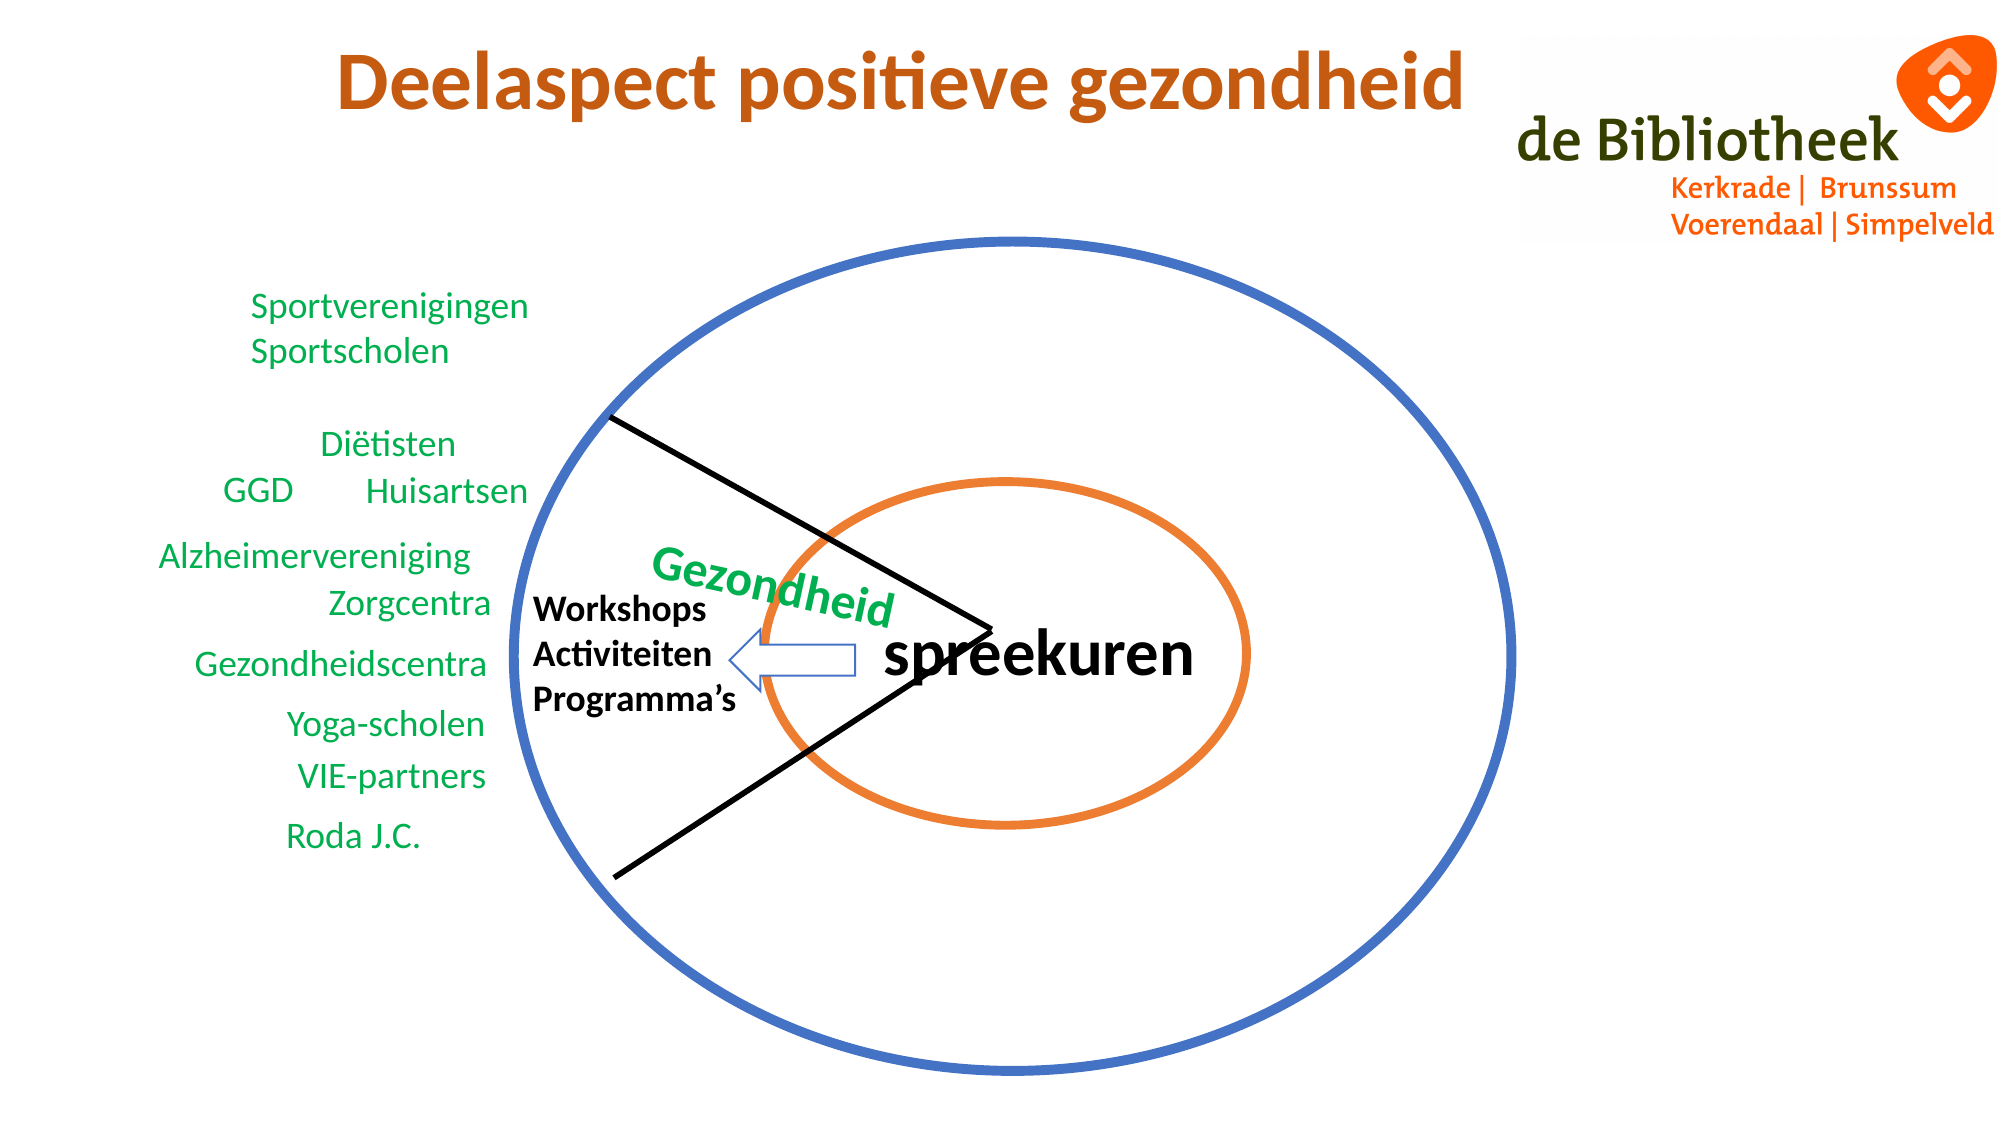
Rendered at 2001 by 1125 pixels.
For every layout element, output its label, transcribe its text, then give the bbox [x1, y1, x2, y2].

text_box Roda J.C. [271, 804, 437, 864]
text_box Huisartsen [351, 458, 592, 518]
text_box spreekuren [868, 601, 1211, 696]
text_box [520, 240, 1513, 1072]
text_box Gezondheidscentra [179, 631, 503, 691]
text_box Zorgcentra [313, 570, 516, 631]
text_box Deelaspect positieve gezondheid [321, 19, 1483, 134]
text_box [512, 596, 518, 717]
text_box Yoga-scholen [272, 691, 501, 752]
text_box VIE-partners [282, 743, 502, 804]
picture [1518, 35, 1997, 242]
text_box GGD [208, 457, 309, 518]
text_box [992, 480, 1248, 827]
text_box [613, 631, 992, 878]
text_box Sportverenigingen Sportscholen [236, 273, 545, 379]
text_box Diëtisten [305, 411, 547, 472]
text_box Alzheimervereniging [143, 524, 487, 584]
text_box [609, 416, 992, 630]
text_box Workshops Activiteiten Programma’s [518, 576, 757, 727]
